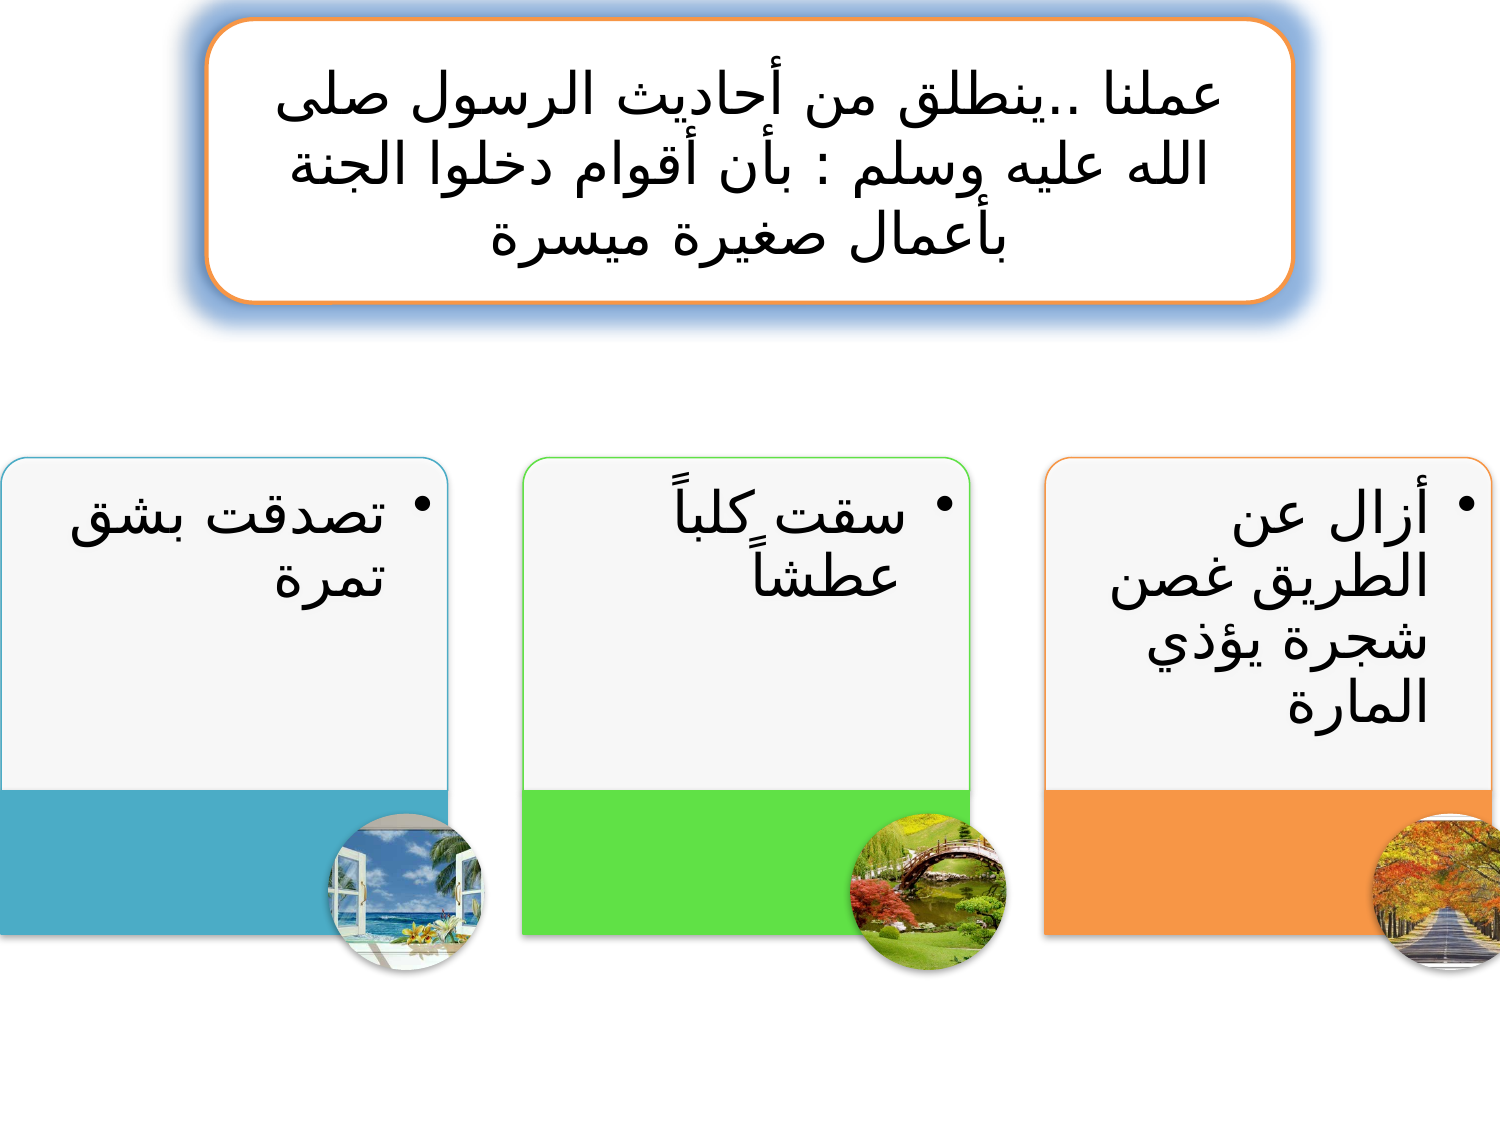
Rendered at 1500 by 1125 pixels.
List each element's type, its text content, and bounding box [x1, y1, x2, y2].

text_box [0, 302, 1500, 1125]
text_box عملنا ..ينطلق من أحاديث الرسول صلى الله عليه وسلم : بأن أقوام دخلوا الجنة بأعمال صغيرة ميسرة [204, 17, 1296, 301]
